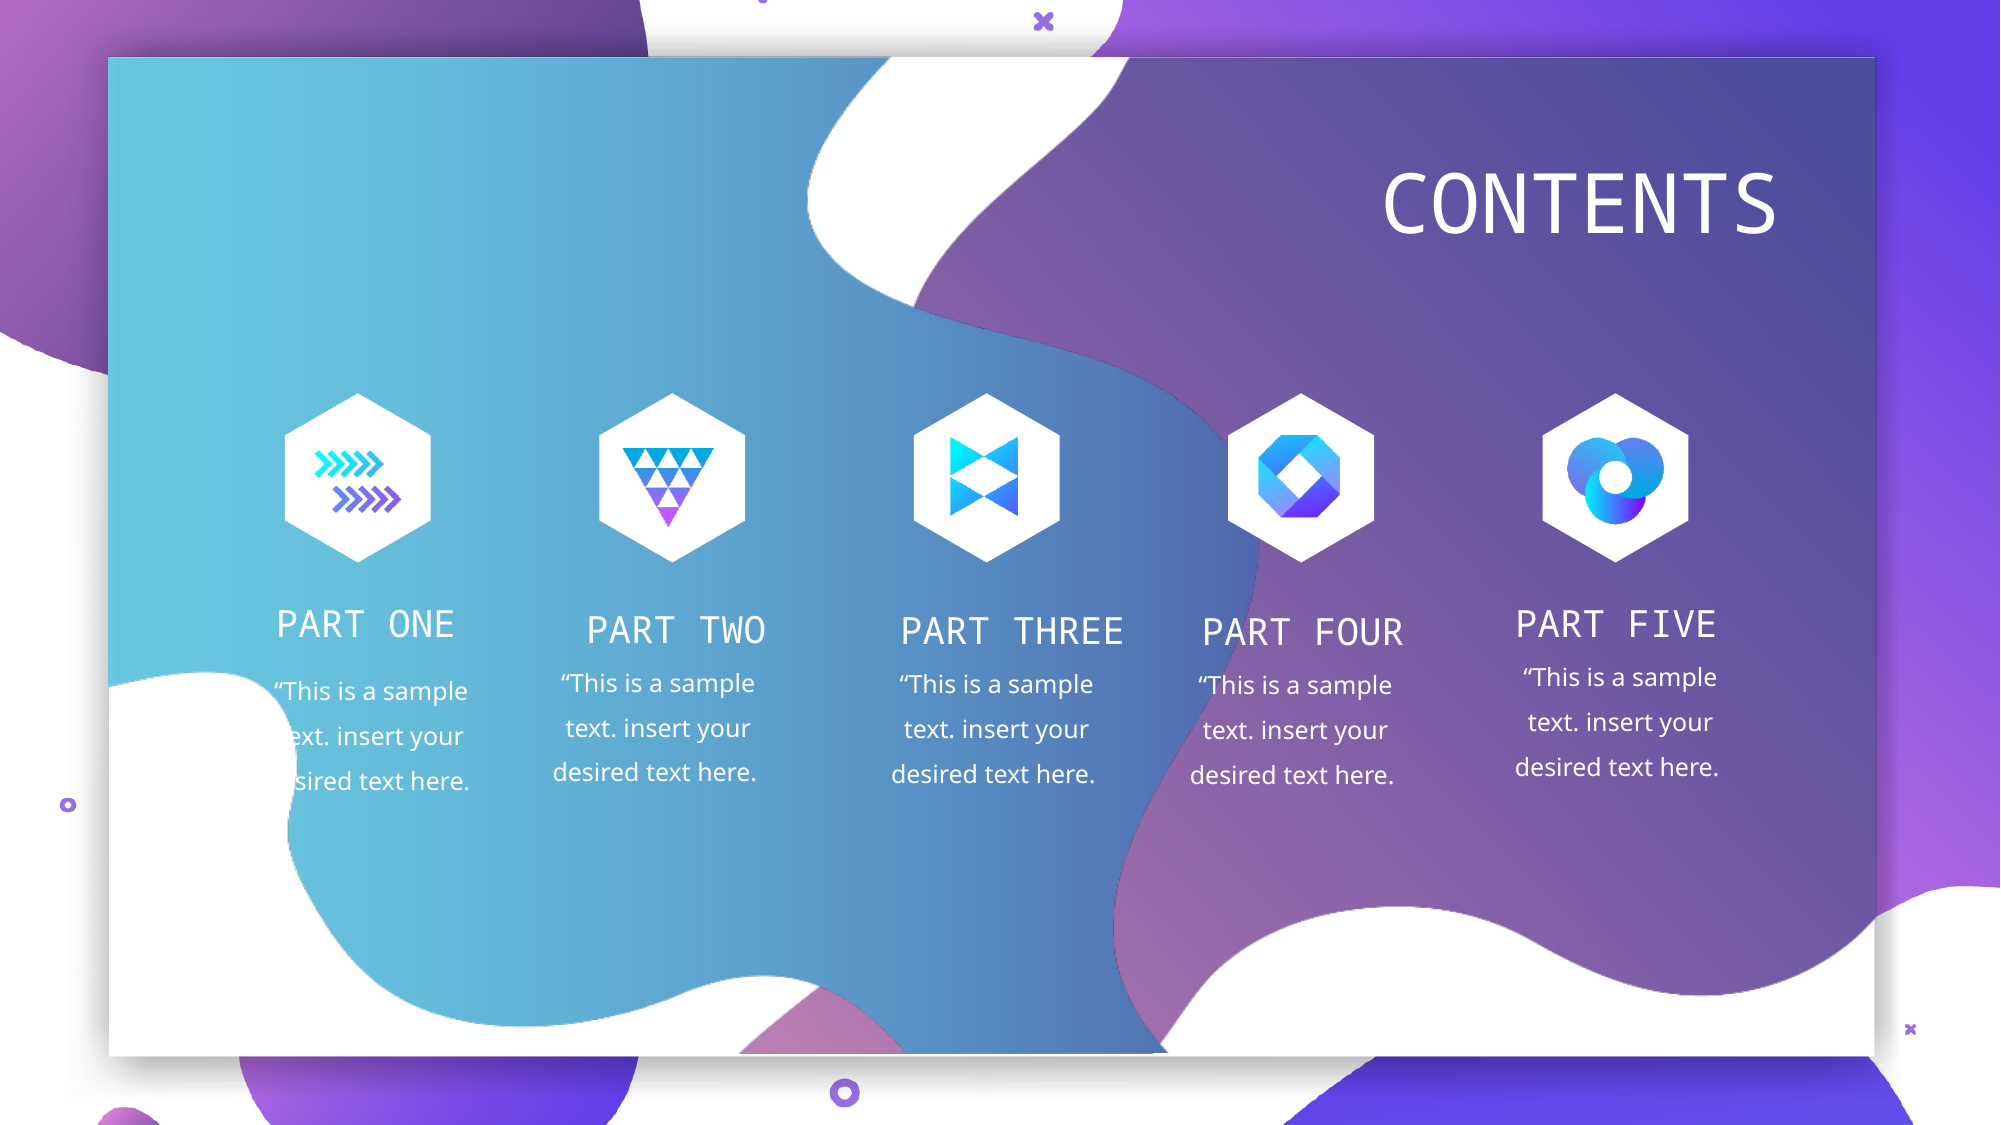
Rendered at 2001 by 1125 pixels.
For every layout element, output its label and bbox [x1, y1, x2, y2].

text_box [599, 393, 746, 563]
text_box [913, 393, 1060, 563]
picture [0, 0, 2000, 1125]
text_box [1612, 393, 1689, 563]
text_box [1228, 393, 1374, 563]
text_box [284, 393, 431, 563]
